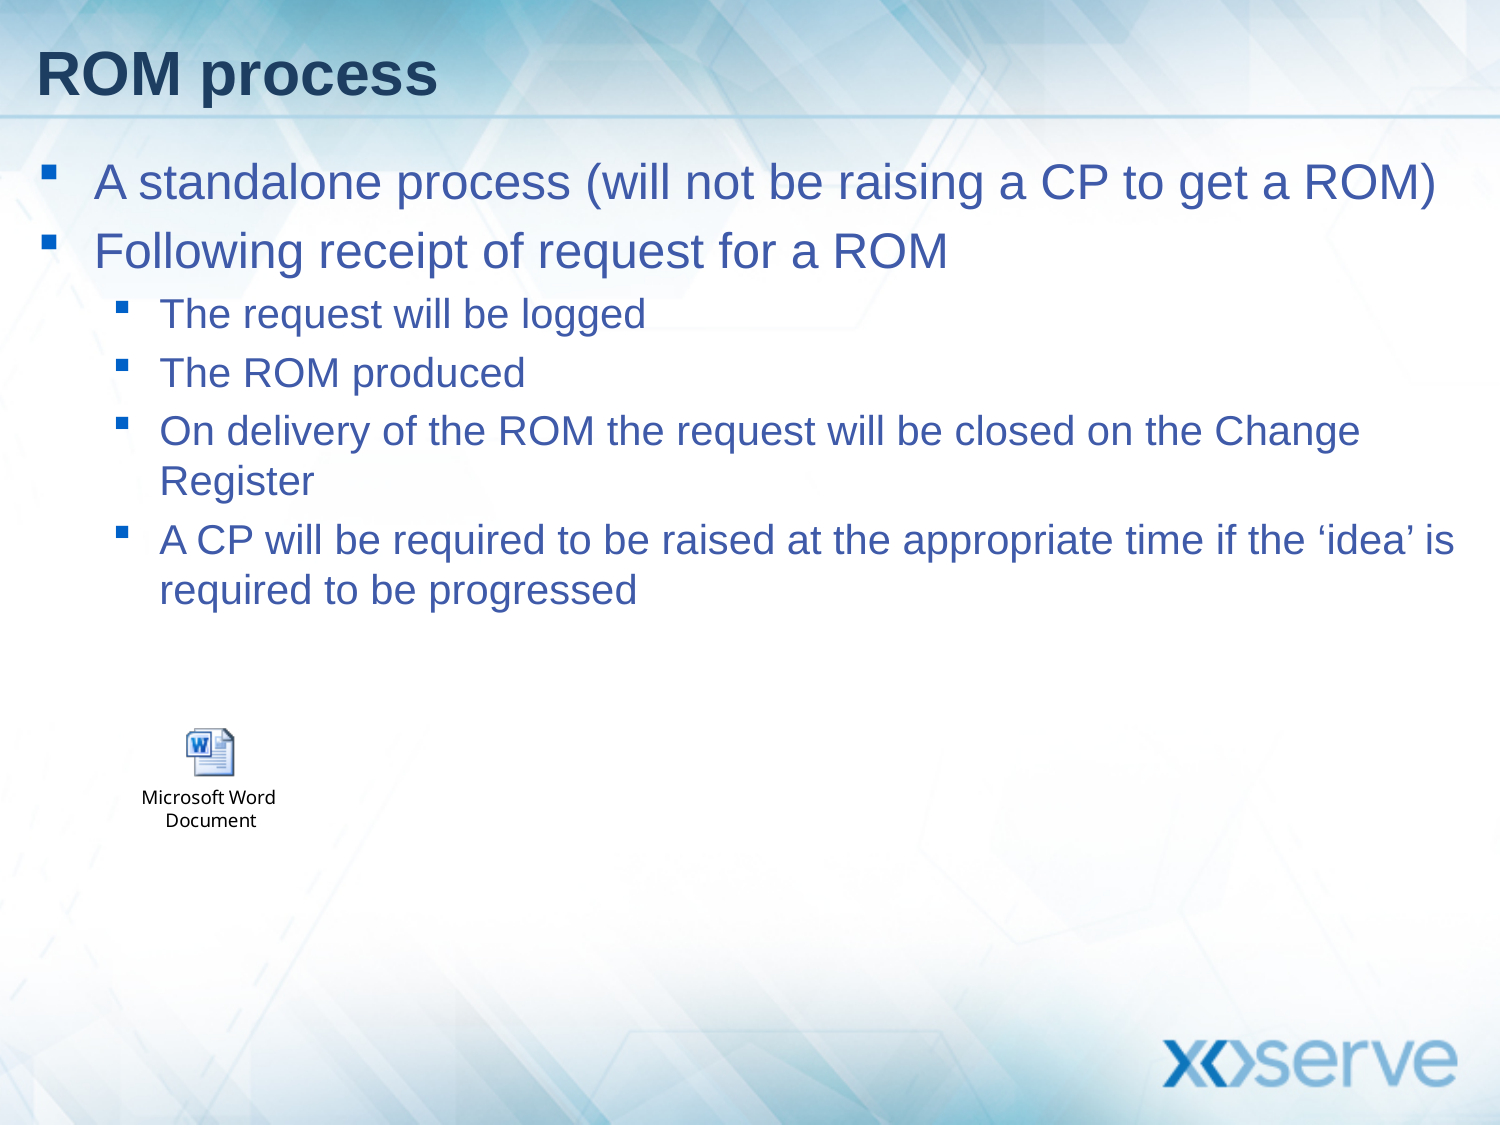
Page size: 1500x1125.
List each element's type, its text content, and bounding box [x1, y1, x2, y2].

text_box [135, 727, 286, 855]
list A standalone process (will not be raising a CP to get a ROM) Following receipt of request for a ROM The request will be logged The ROM produced On delivery of the ROM the request will be closed on the Change Register A CP will be required to be raised at the appropriate time if the ‘idea’ is required to be progressed [37, 149, 1463, 905]
title ROM process [36, 0, 1463, 149]
picture [0, 0, 1500, 1125]
